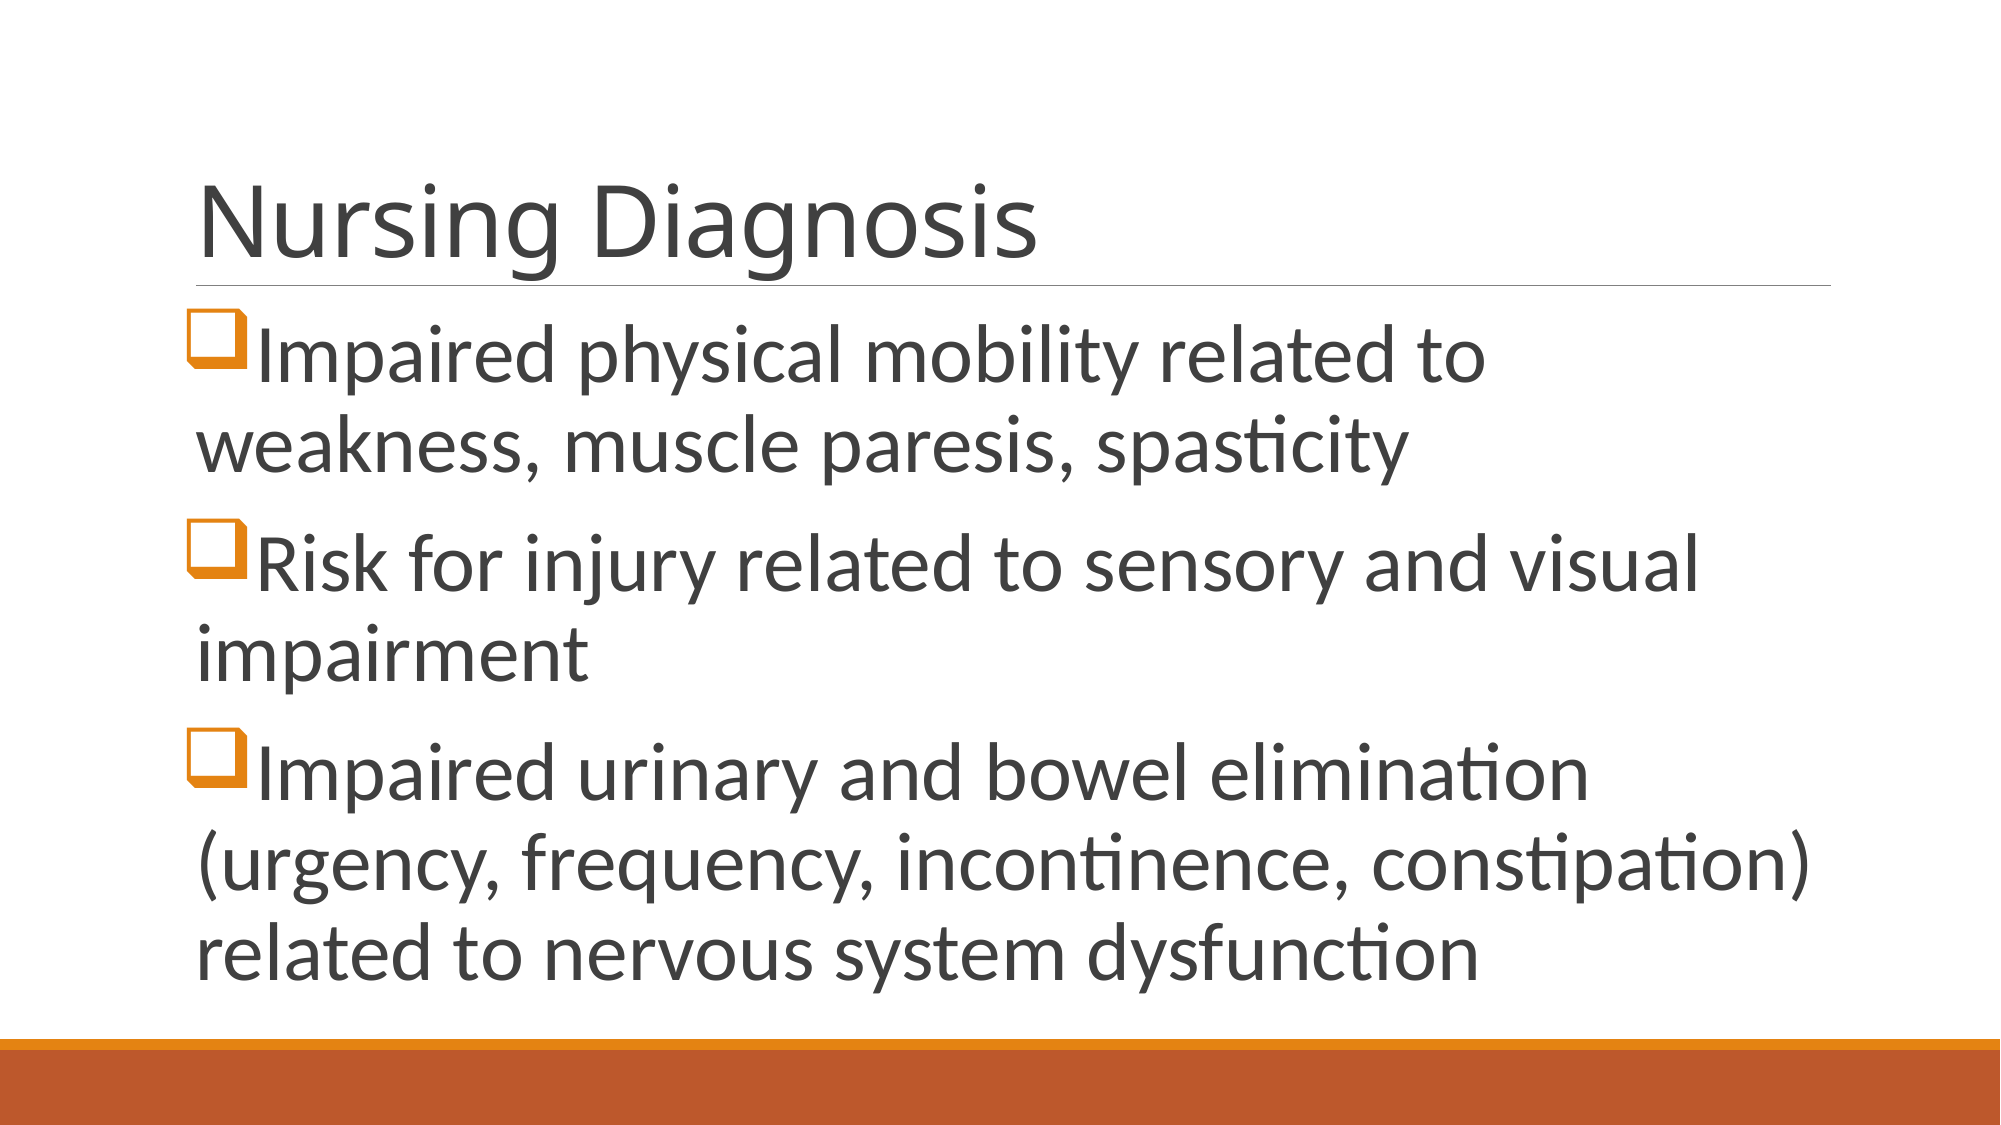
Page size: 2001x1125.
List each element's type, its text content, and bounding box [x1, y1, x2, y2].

title Nursing Diagnosis [180, 47, 1830, 285]
list Impaired physical mobility related to weakness, muscle paresis, spasticity Risk for injury related to sensory and visual impairment Impaired urinary and bowel elimination (urgency, frequency, incontinence, constipation) related to nervous system dysfunction [180, 302, 1830, 1095]
